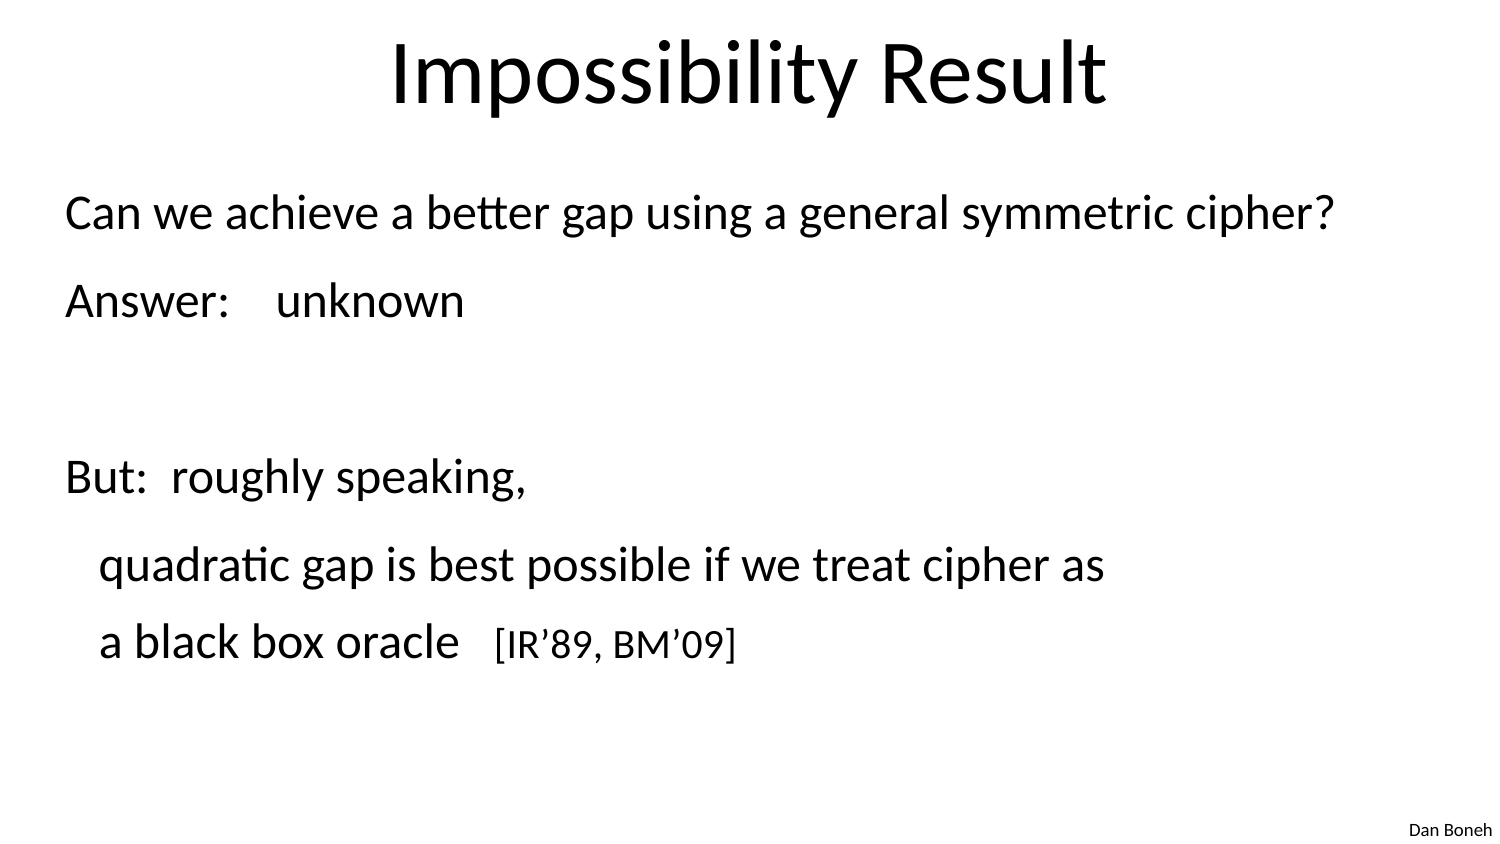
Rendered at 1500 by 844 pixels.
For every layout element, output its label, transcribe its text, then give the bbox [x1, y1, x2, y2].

title Impossibility Result [75, 0, 1425, 138]
list Can we achieve a better gap using a general symmetric cipher? Answer: unknown But: roughly speaking, quadratic gap is best possible if we treat cipher as a black box oracle [IR’89, BM’09] [50, 171, 1500, 844]
